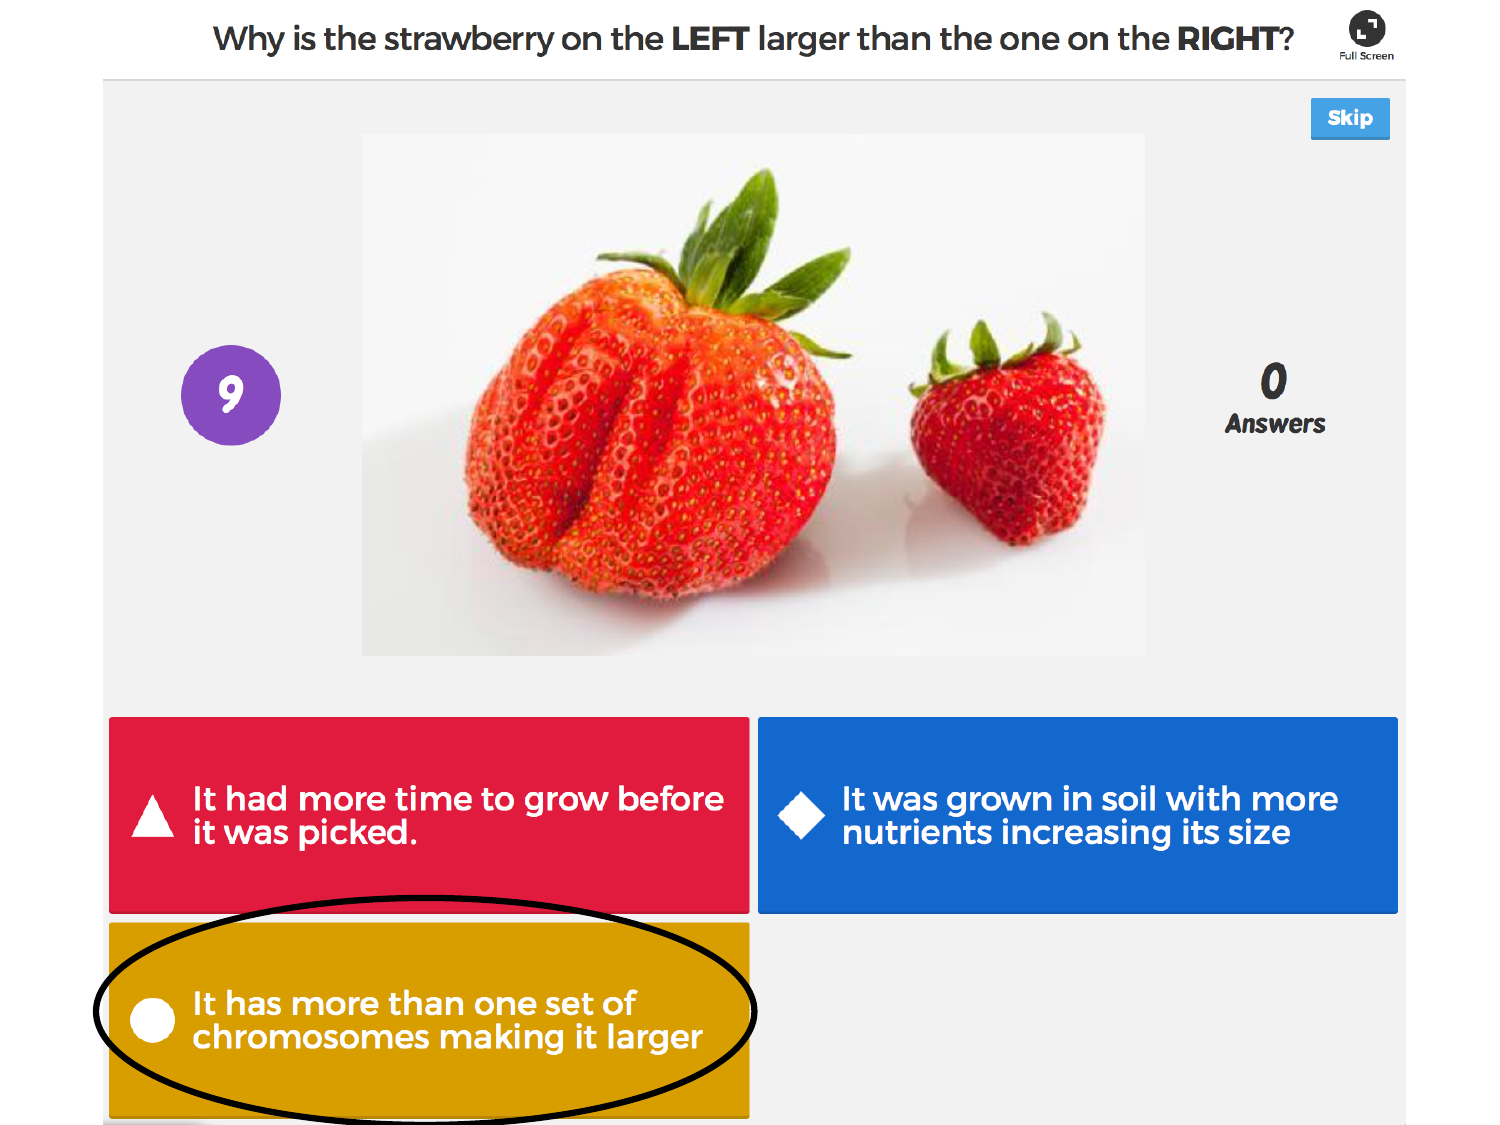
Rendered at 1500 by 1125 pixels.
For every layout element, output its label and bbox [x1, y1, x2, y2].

list [102, 0, 1406, 1125]
text_box [94, 987, 102, 1035]
